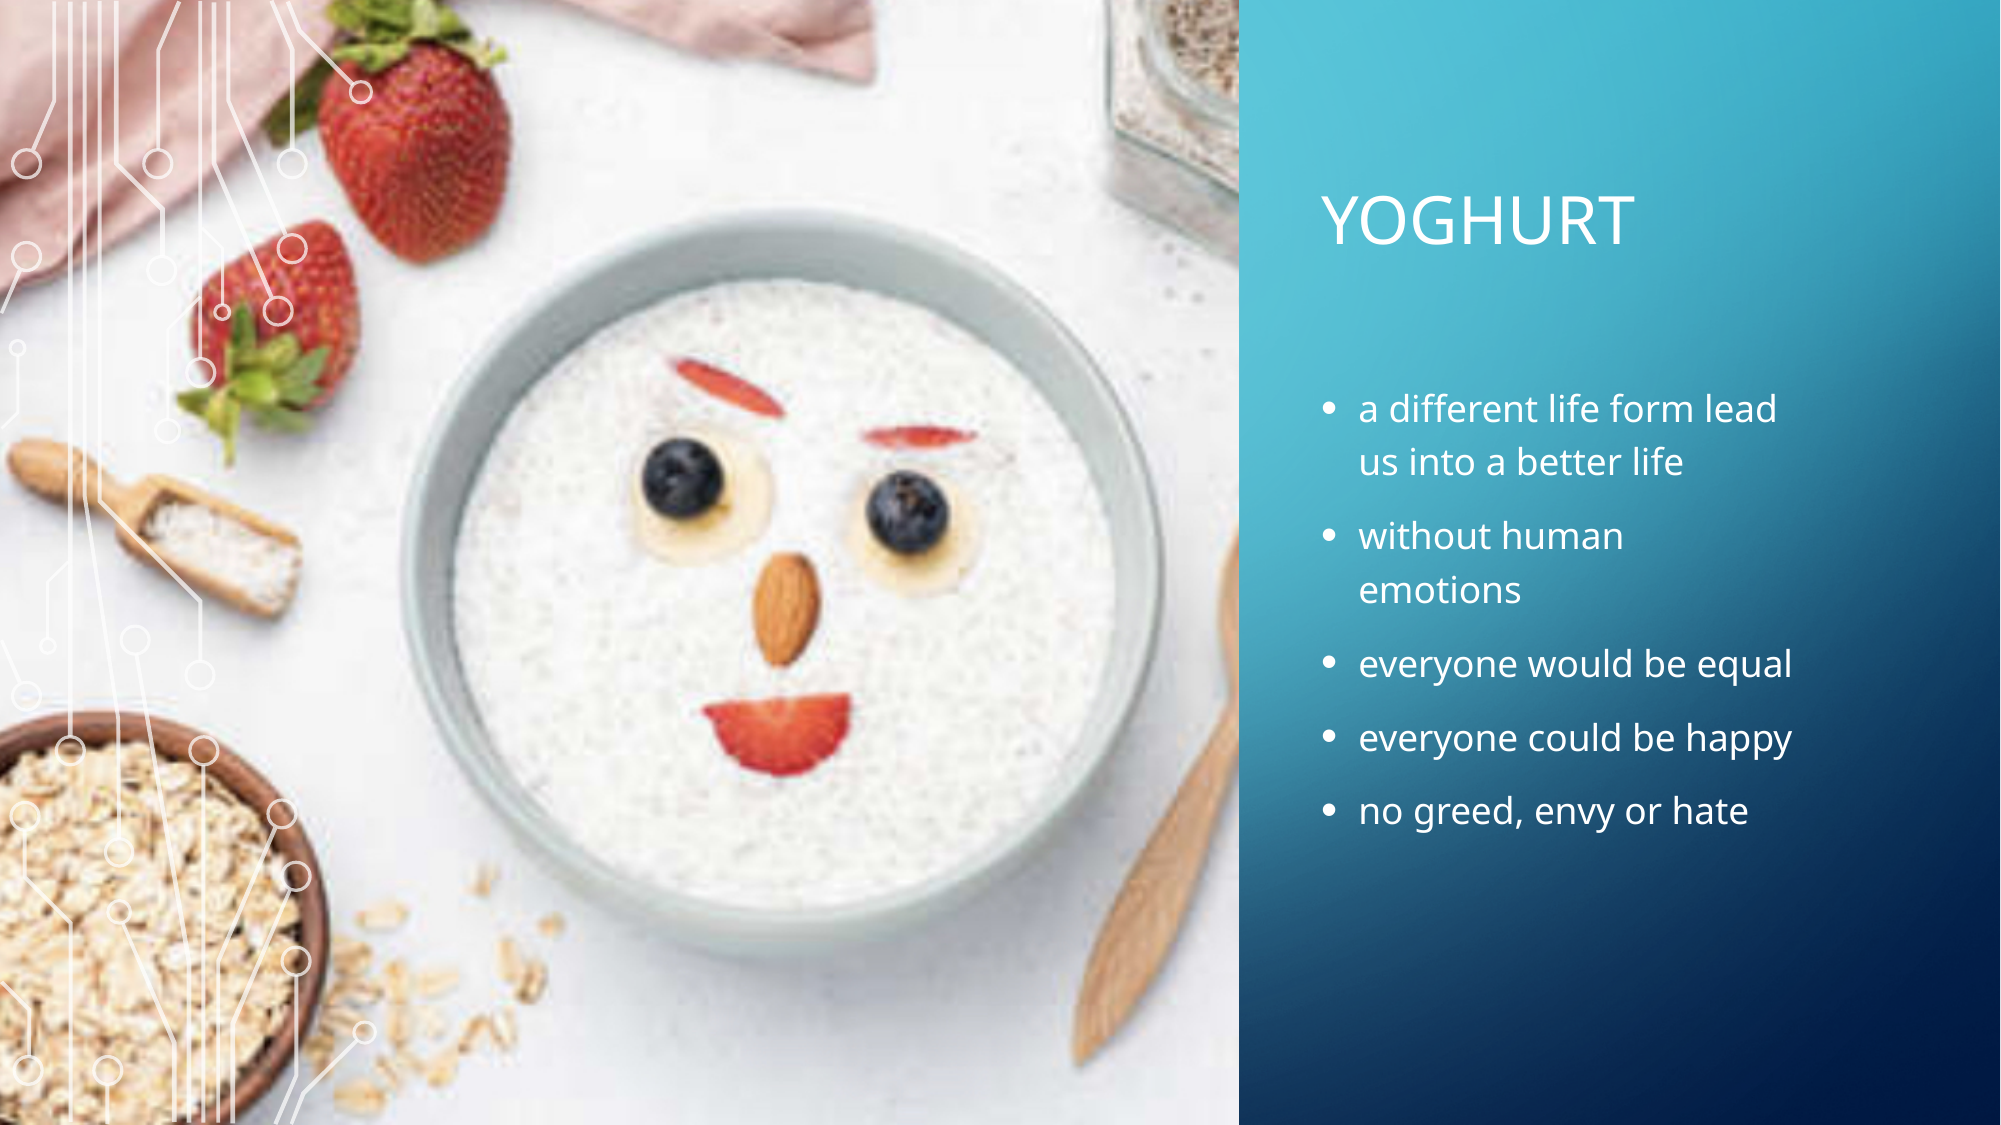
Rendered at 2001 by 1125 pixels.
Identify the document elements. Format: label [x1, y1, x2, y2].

picture [379, 0, 1240, 1125]
text_box [0, 0, 379, 1125]
text_box [1240, 0, 2000, 1125]
